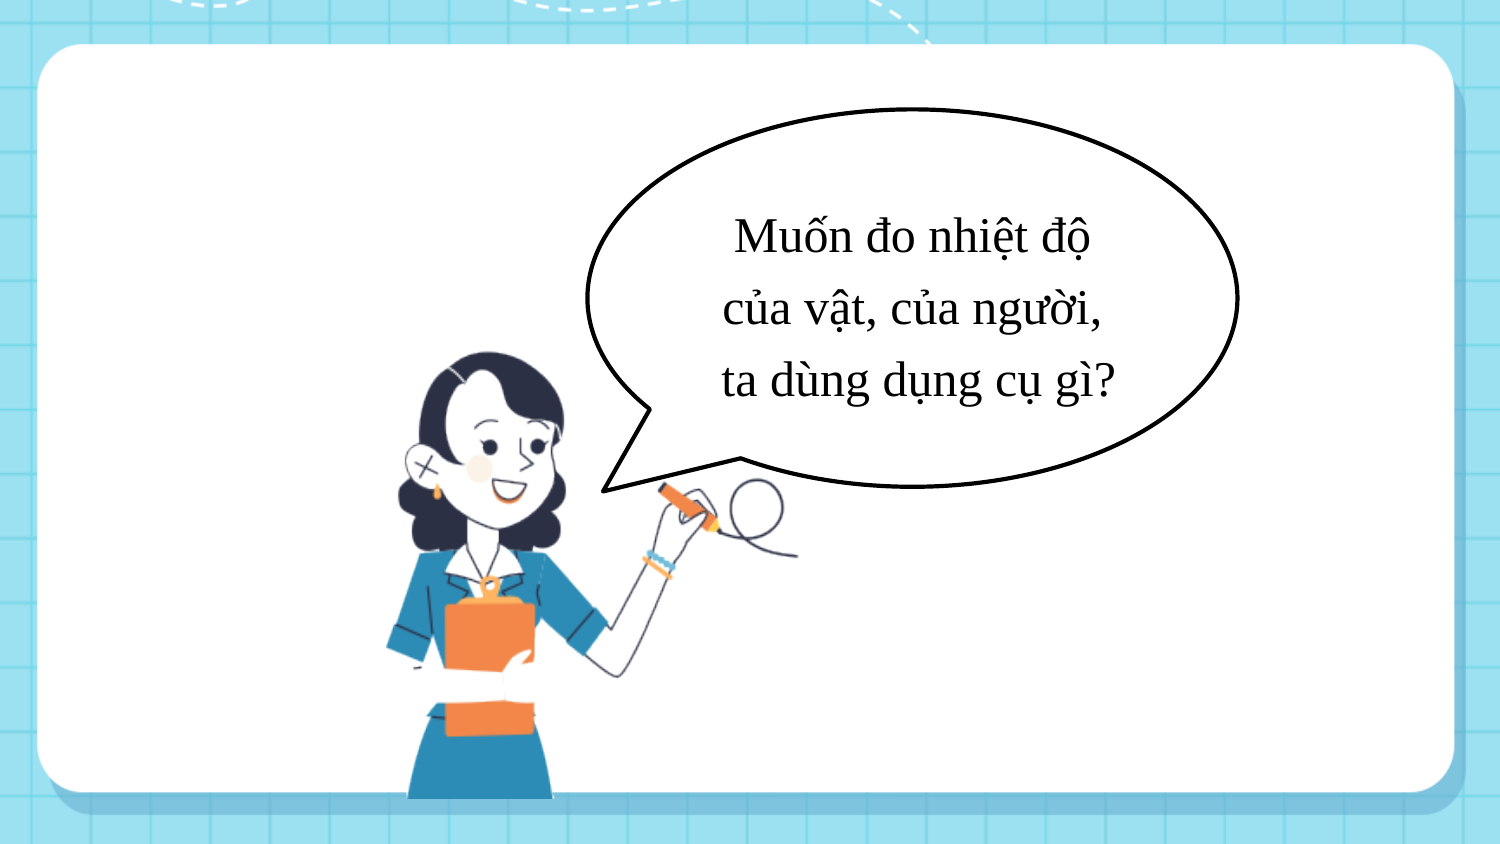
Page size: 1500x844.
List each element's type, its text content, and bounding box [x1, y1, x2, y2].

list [274, 333, 832, 800]
text_box Muốn đo nhiệt độ của vật, của người, ta dùng dụng cụ gì? [585, 107, 1240, 489]
picture [0, 0, 1500, 844]
